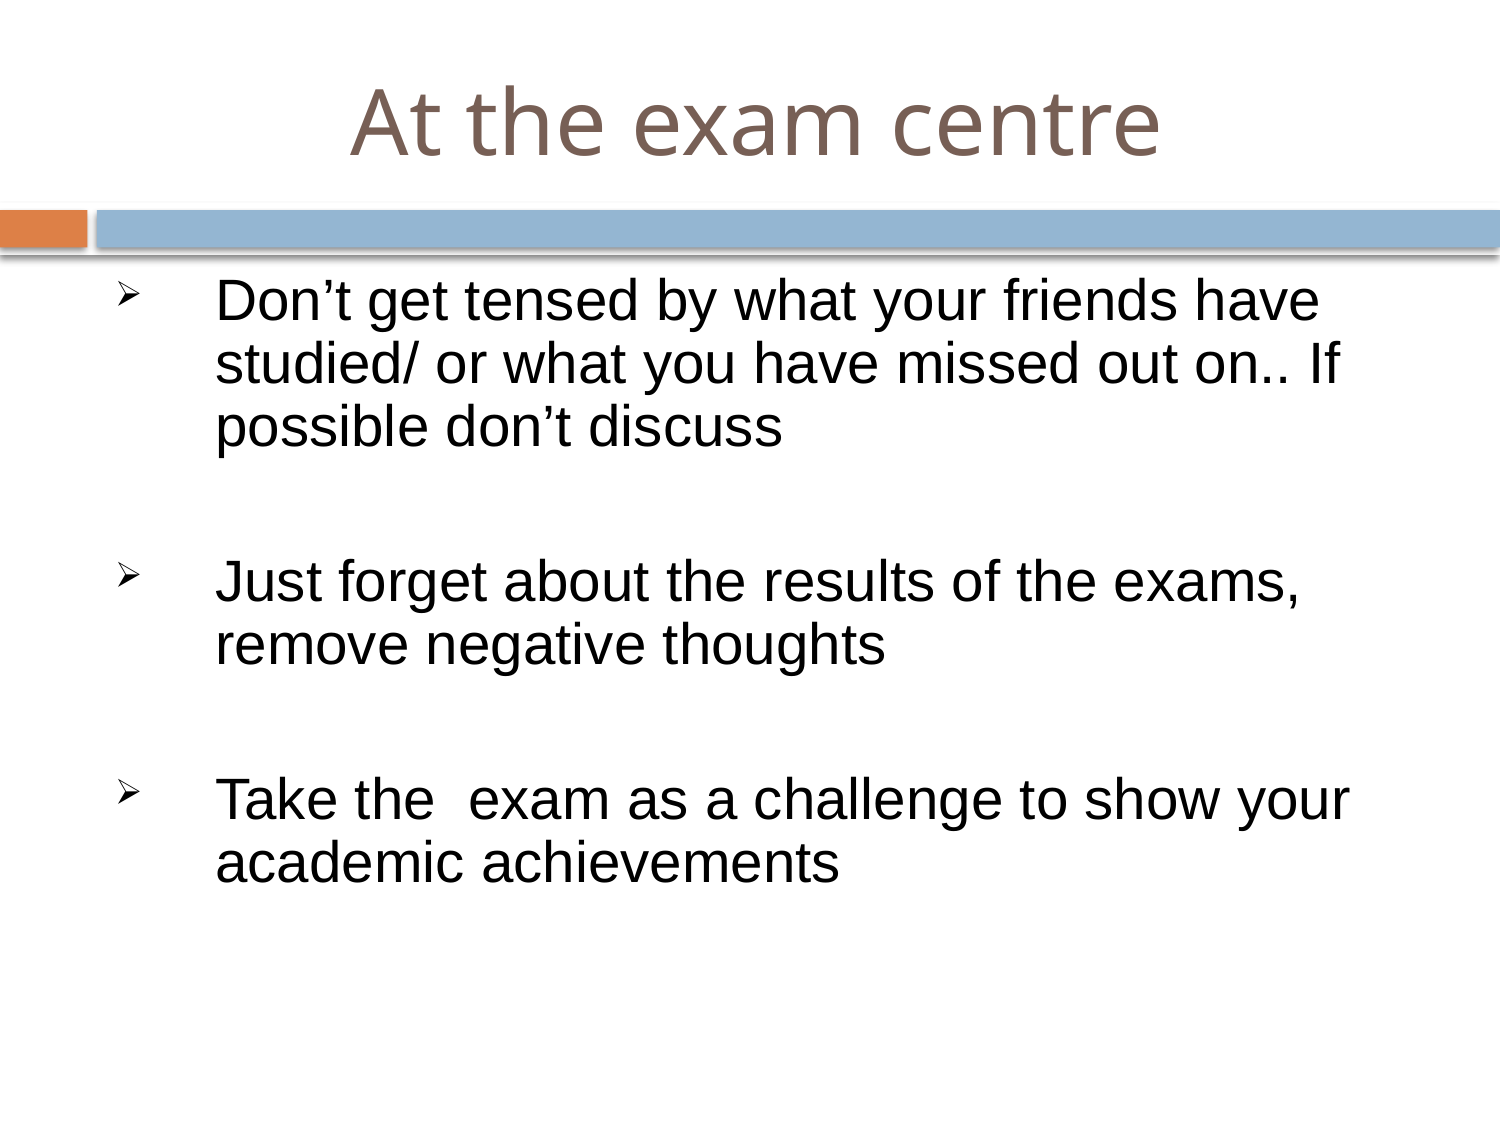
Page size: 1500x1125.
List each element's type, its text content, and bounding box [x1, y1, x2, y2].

title At the exam centre [100, 37, 1438, 200]
list Don’t get tensed by what your friends have studied/ or what you have missed out on.. If possible don’t discuss Just forget about the results of the exams, remove negative thoughts Take the exam as a challenge to show your academic achievements [100, 262, 1438, 1000]
